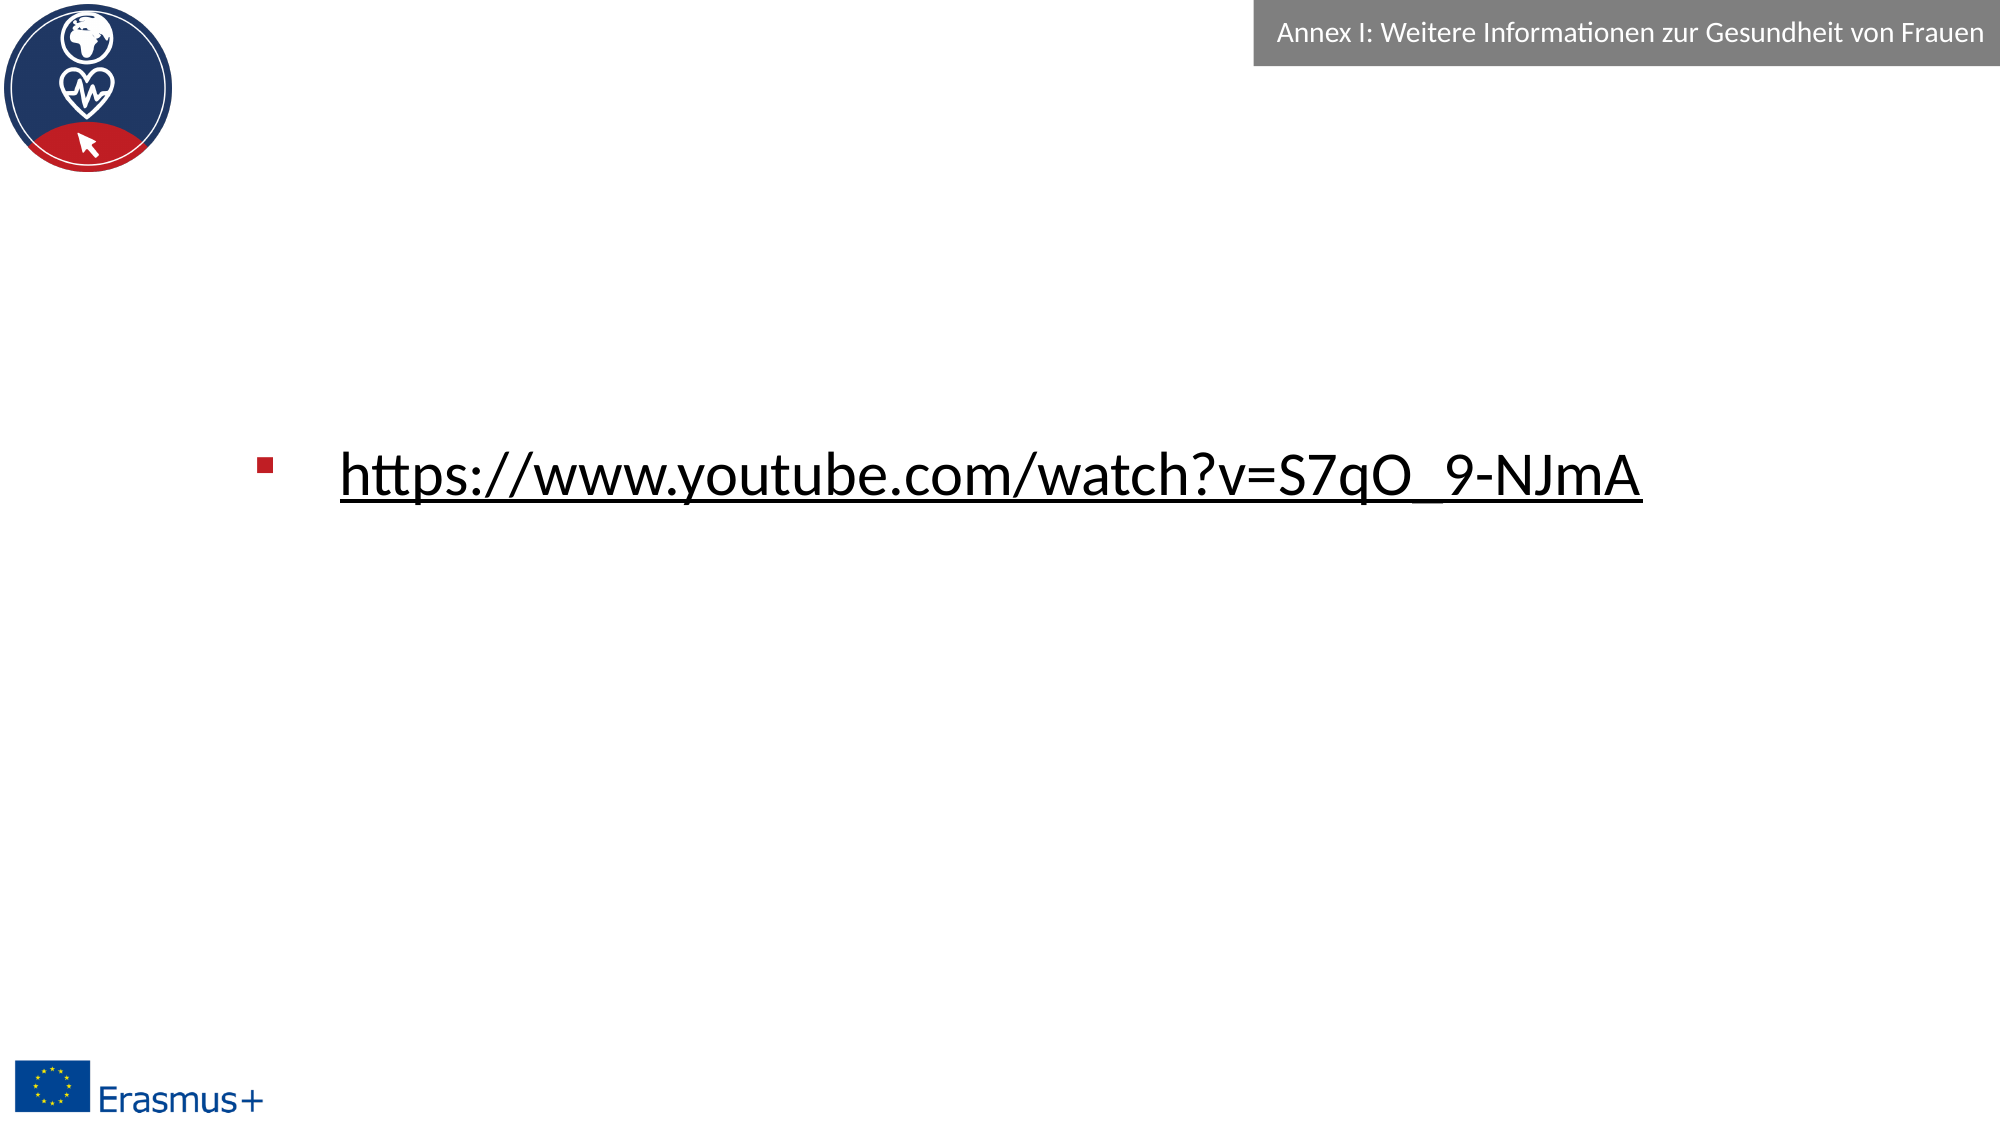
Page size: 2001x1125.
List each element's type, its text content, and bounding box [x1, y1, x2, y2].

picture [0, 1045, 277, 1125]
picture [4, 4, 172, 172]
text_box Annex I: Weitere Informationen zur Gesundheit von Frauen [1253, 0, 2000, 67]
title https://www.youtube.com/watch?v=S7qO_9-NJmA [124, 423, 1850, 641]
